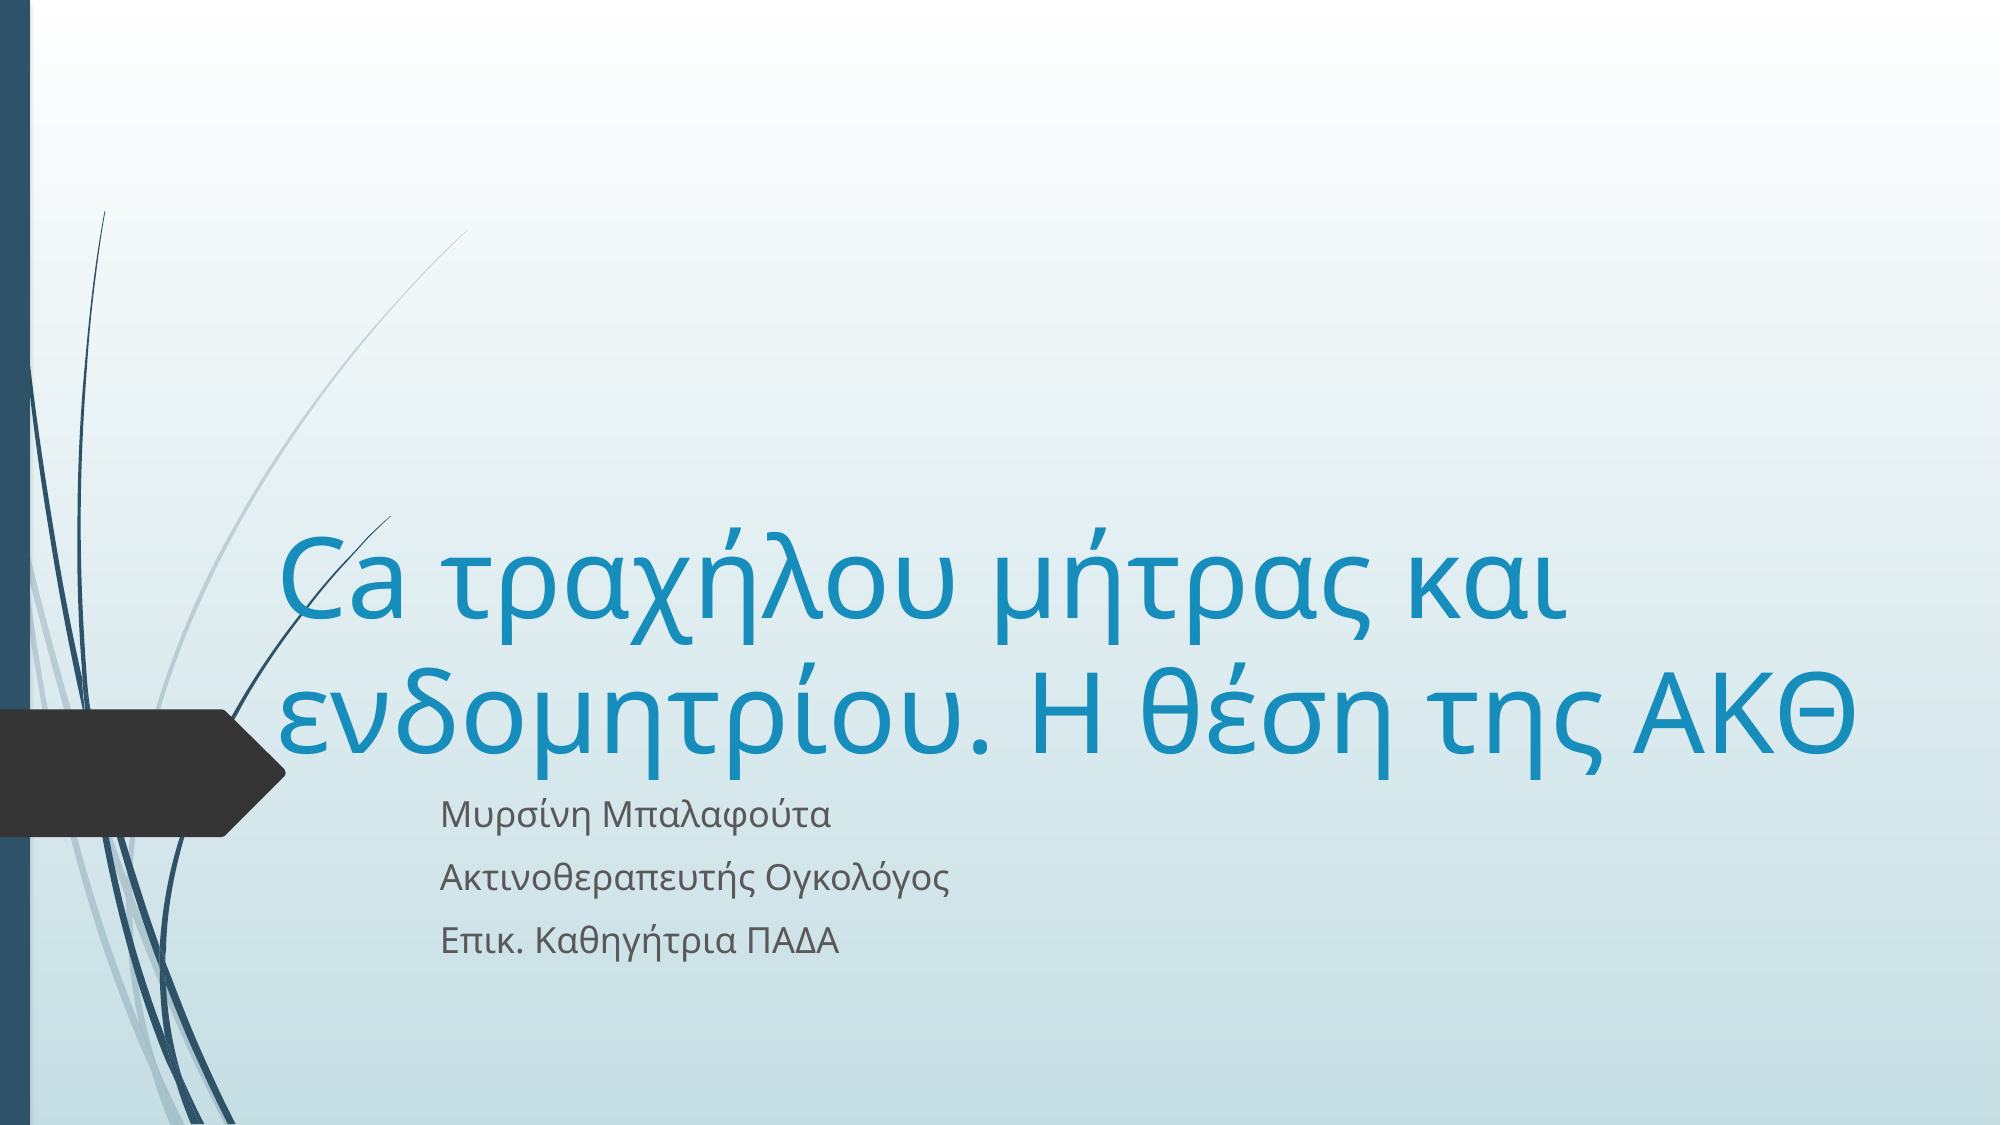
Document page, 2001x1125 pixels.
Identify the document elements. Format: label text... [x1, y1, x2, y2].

subtitle Μυρσίνη Μπαλαφούτα Ακτινοθεραπευτής Ογκολόγος Επικ. Καθηγήτρια ΠΑΔΑ [424, 783, 1888, 969]
title Ca τραχήλου μήτρας και ενδομητρίου. Η θέση της ΑΚΘ [261, 412, 1888, 784]
